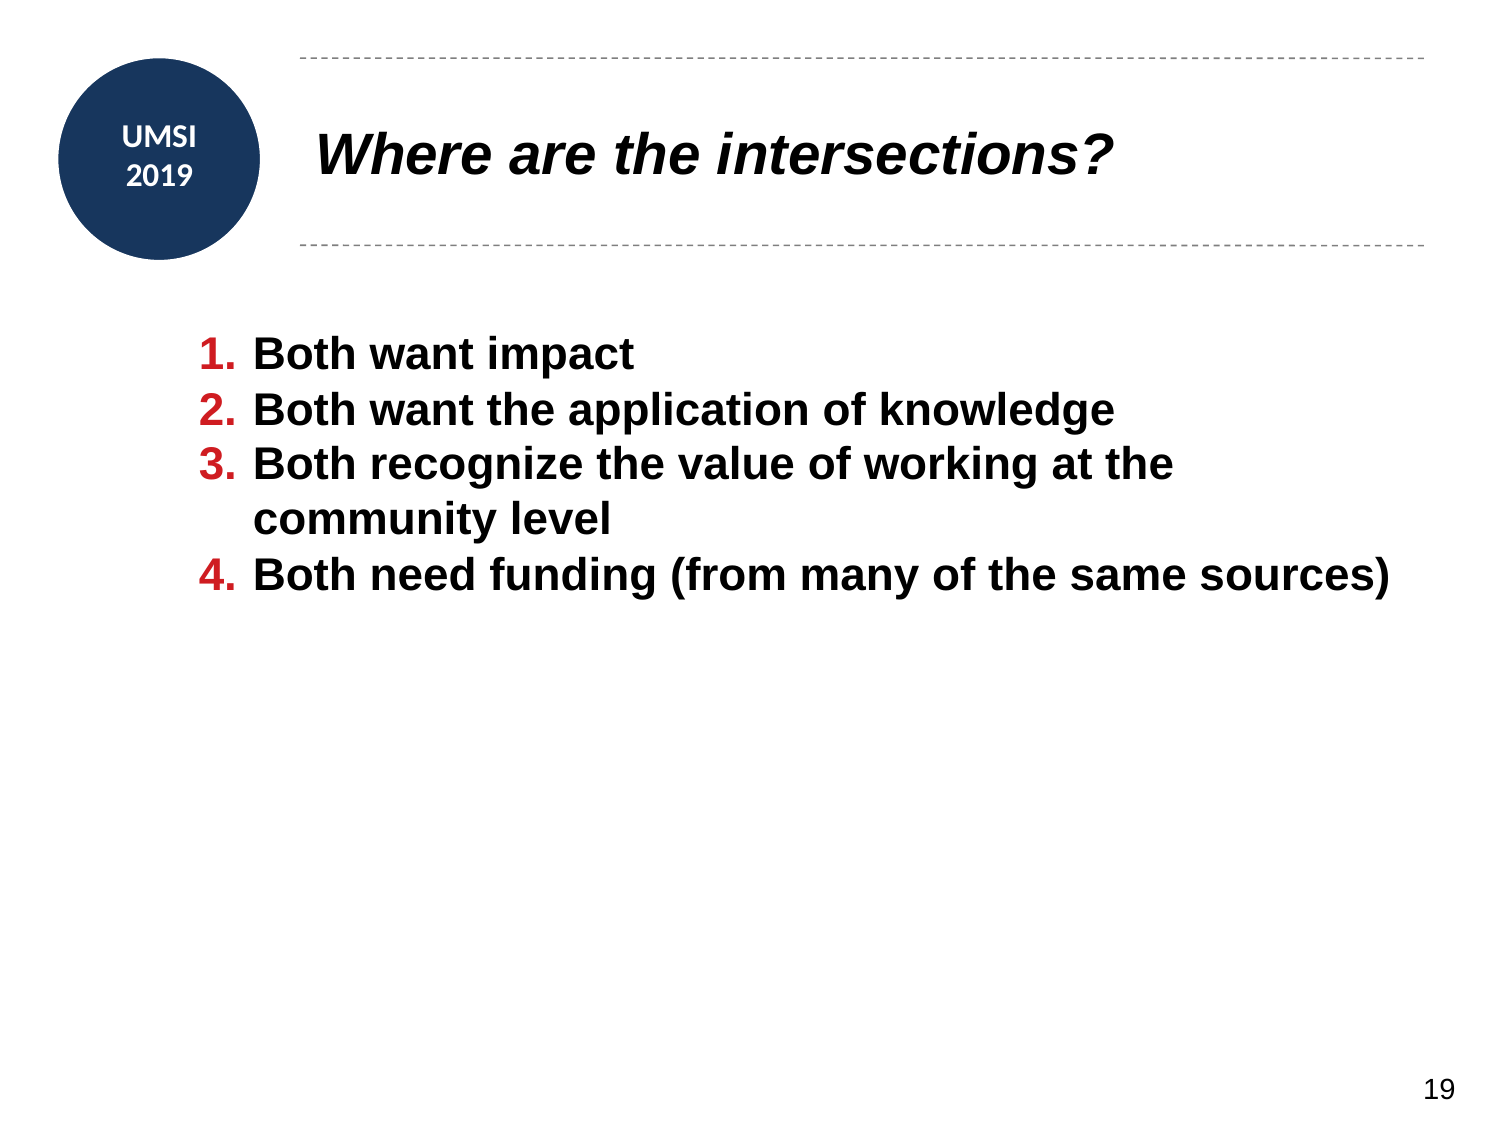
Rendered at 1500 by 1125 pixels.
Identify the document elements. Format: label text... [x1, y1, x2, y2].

list Both want impact Both want the application of knowledge Both recognize the value of working at the community level Both need funding (from many of the same sources) [162, 316, 1425, 1005]
title Where are the intersections? [300, 57, 1425, 246]
